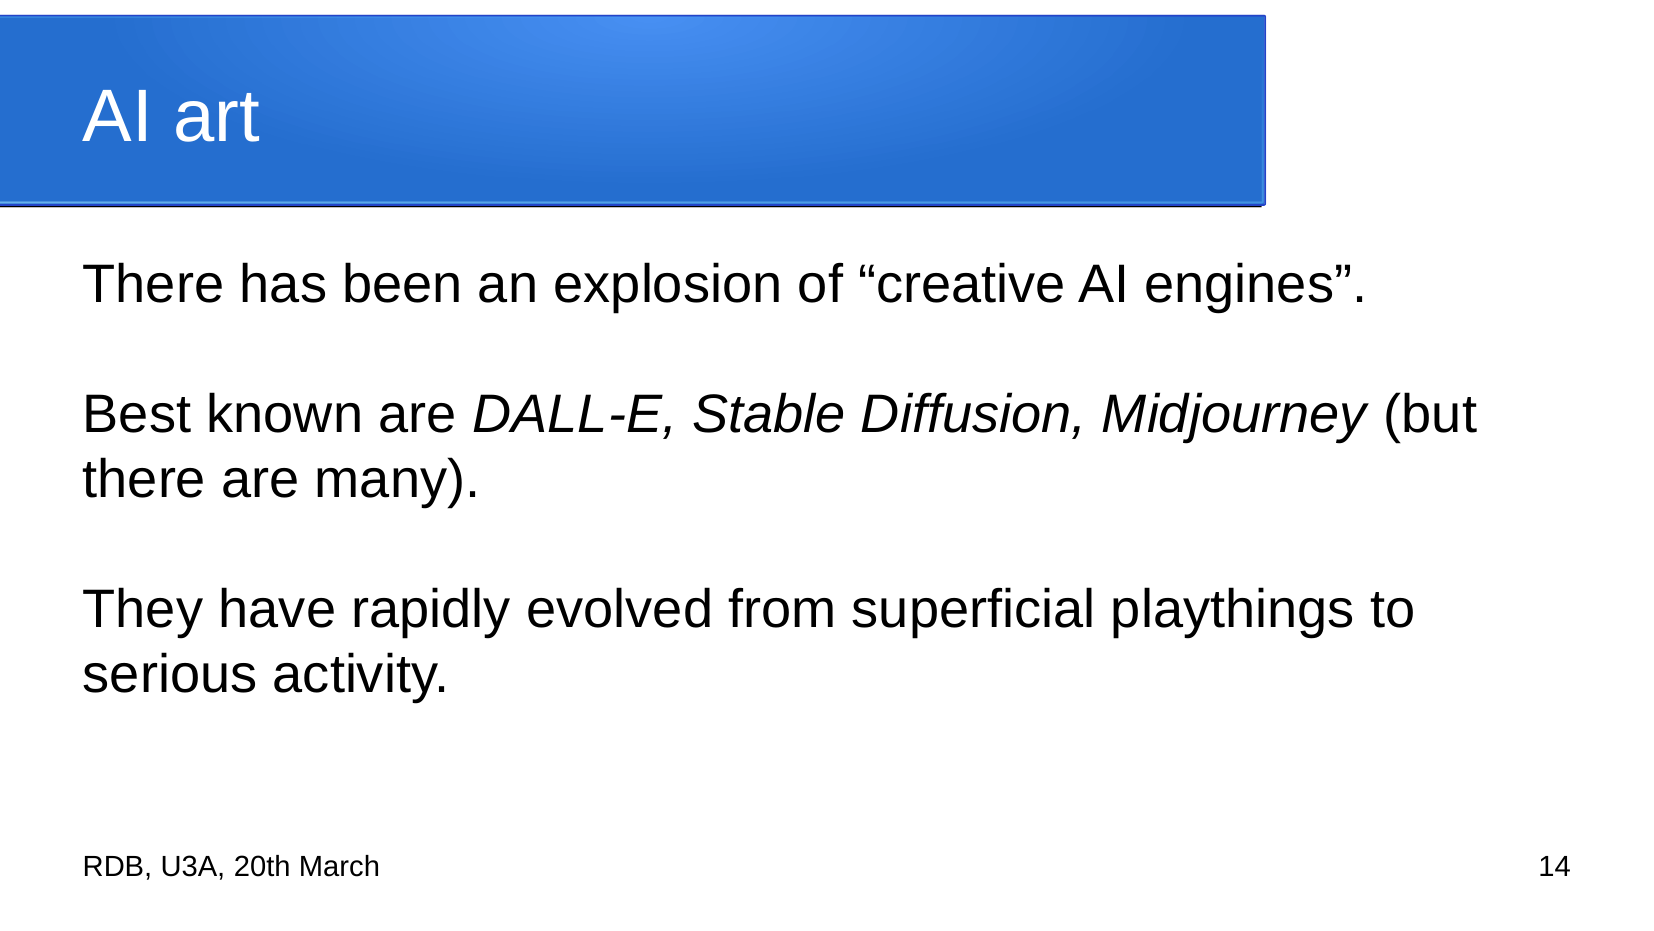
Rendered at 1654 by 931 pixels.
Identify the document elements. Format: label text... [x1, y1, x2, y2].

picture [0, 13, 1269, 211]
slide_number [82, 847, 468, 912]
title AI art [82, 35, 1235, 189]
list There has been an explosion of “creative AI engines”. Best known are DALL-E, Stable Diffusion, Midjourney (but there are many). They have rapidly evolved from superficial playthings to serious activity. [82, 248, 1571, 788]
slide_number 14 [1185, 847, 1571, 912]
